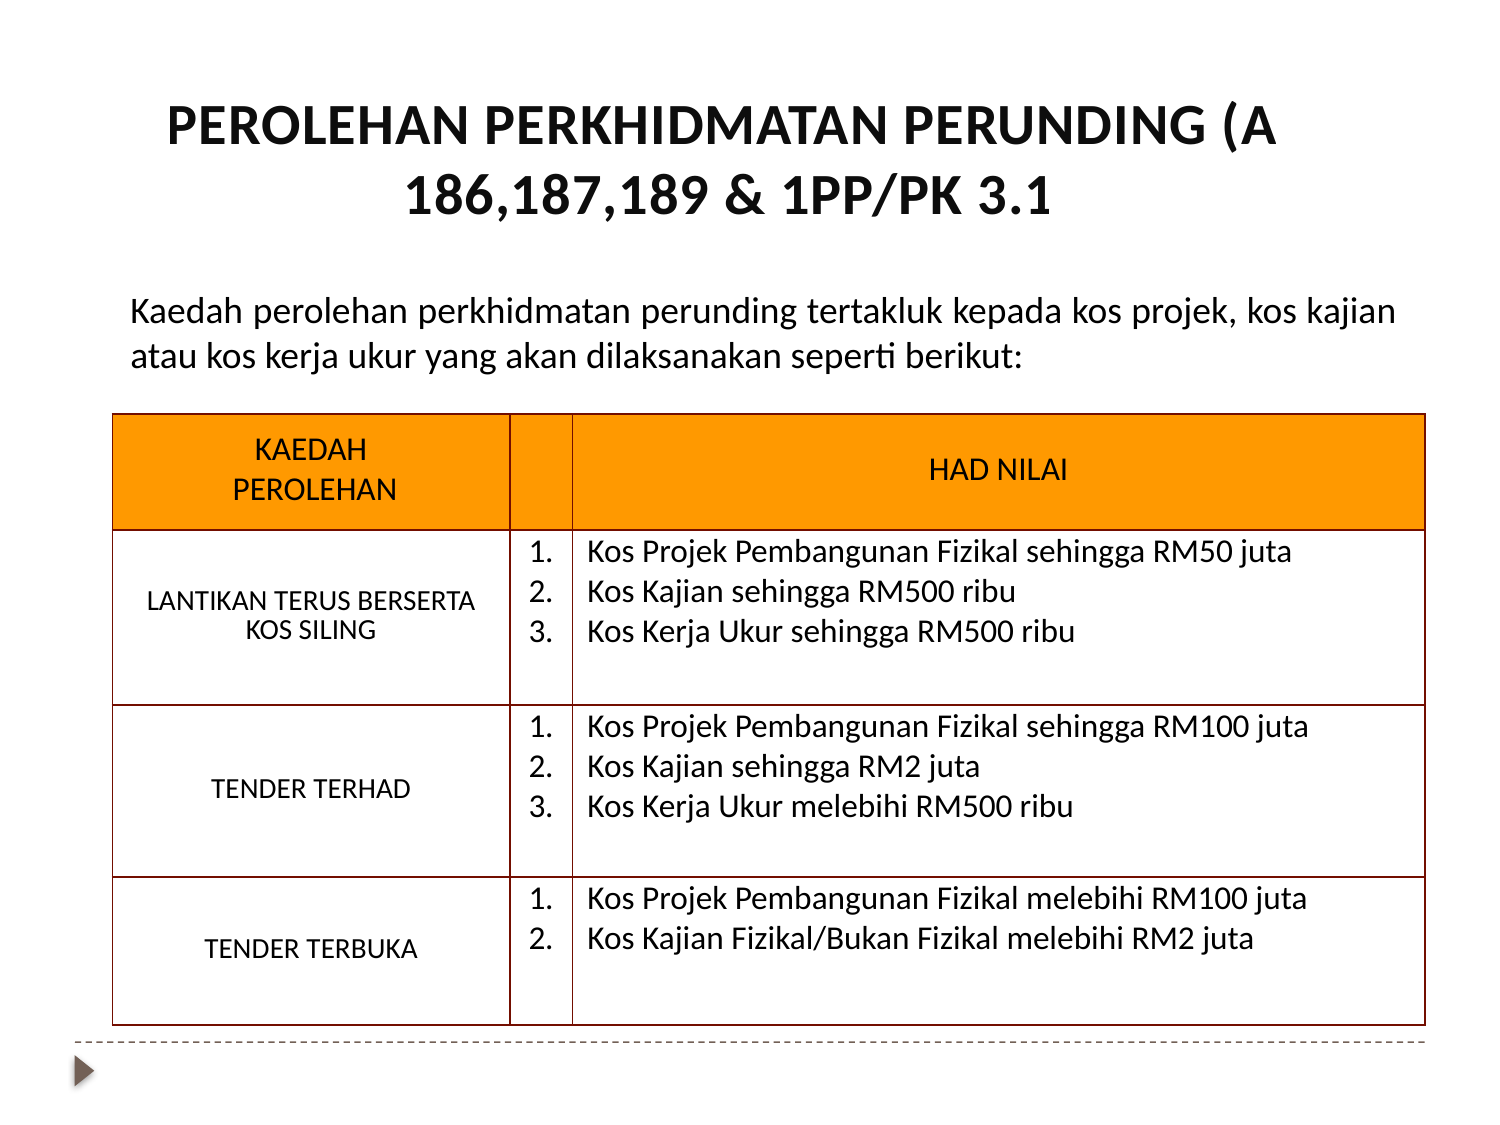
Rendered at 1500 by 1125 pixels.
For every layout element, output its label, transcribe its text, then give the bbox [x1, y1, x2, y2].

table_cell LANTIKAN TERUS BERSERTA KOS SILING [113, 531, 509, 704]
table_cell Kos Projek Pembangunan Fizikal sehingga RM50 juta Kos Kajian sehingga RM500 ribu Kos Kerja Ukur sehingga RM500 ribu [573, 531, 1424, 704]
table_header HAD NILAI [573, 415, 1424, 529]
text_box Kaedah perolehan perkhidmatan perunding tertakluk kepada kos projek, kos kajian atau kos kerja ukur yang akan dilaksanakan seperti berikut: [115, 278, 1413, 383]
table_cell 1. 2. [511, 878, 572, 1024]
table_header [511, 415, 572, 529]
table_cell 1. 2. 3. [511, 531, 572, 704]
table_header KAEDAH PEROLEHAN [113, 415, 509, 529]
table_cell Kos Projek Pembangunan Fizikal melebihi RM100 juta Kos Kajian Fizikal/Bukan Fizikal melebihi RM2 juta [573, 878, 1424, 1024]
table_cell TENDER TERBUKA [113, 878, 509, 1024]
table_cell 1. 2. 3. [511, 706, 572, 876]
table_cell TENDER TERHAD [113, 706, 509, 876]
text_box PEROLEHAN PERKHIDMATAN PERUNDING (AP 186,187,189 & 1PP/PK 3.1) [62, 73, 1416, 240]
table_cell Kos Projek Pembangunan Fizikal sehingga RM100 juta Kos Kajian sehingga RM2 juta Kos Kerja Ukur melebihi RM500 ribu [573, 706, 1424, 876]
